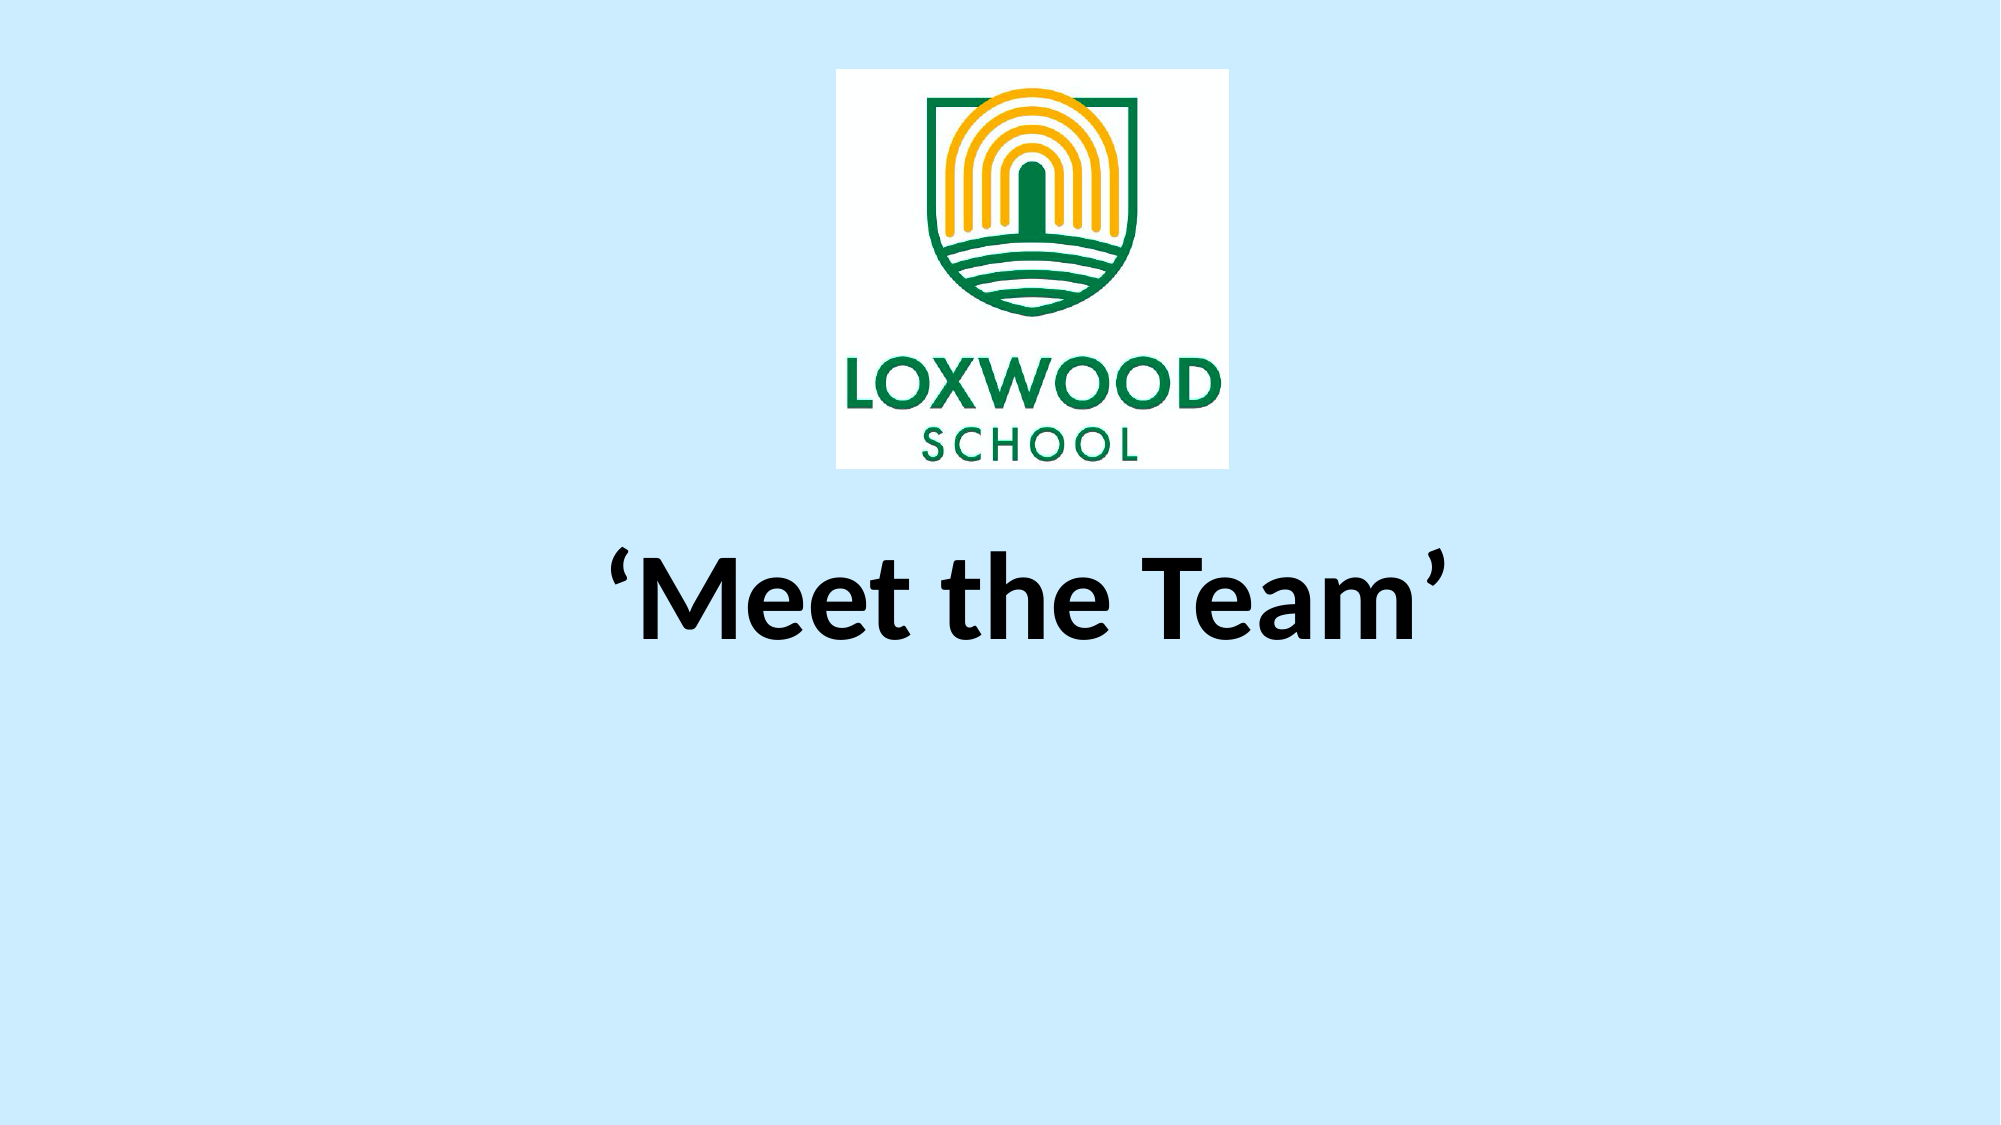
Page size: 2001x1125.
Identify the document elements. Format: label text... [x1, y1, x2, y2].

picture [836, 69, 1229, 469]
title ‘Meet the Team’ [377, 514, 1678, 675]
